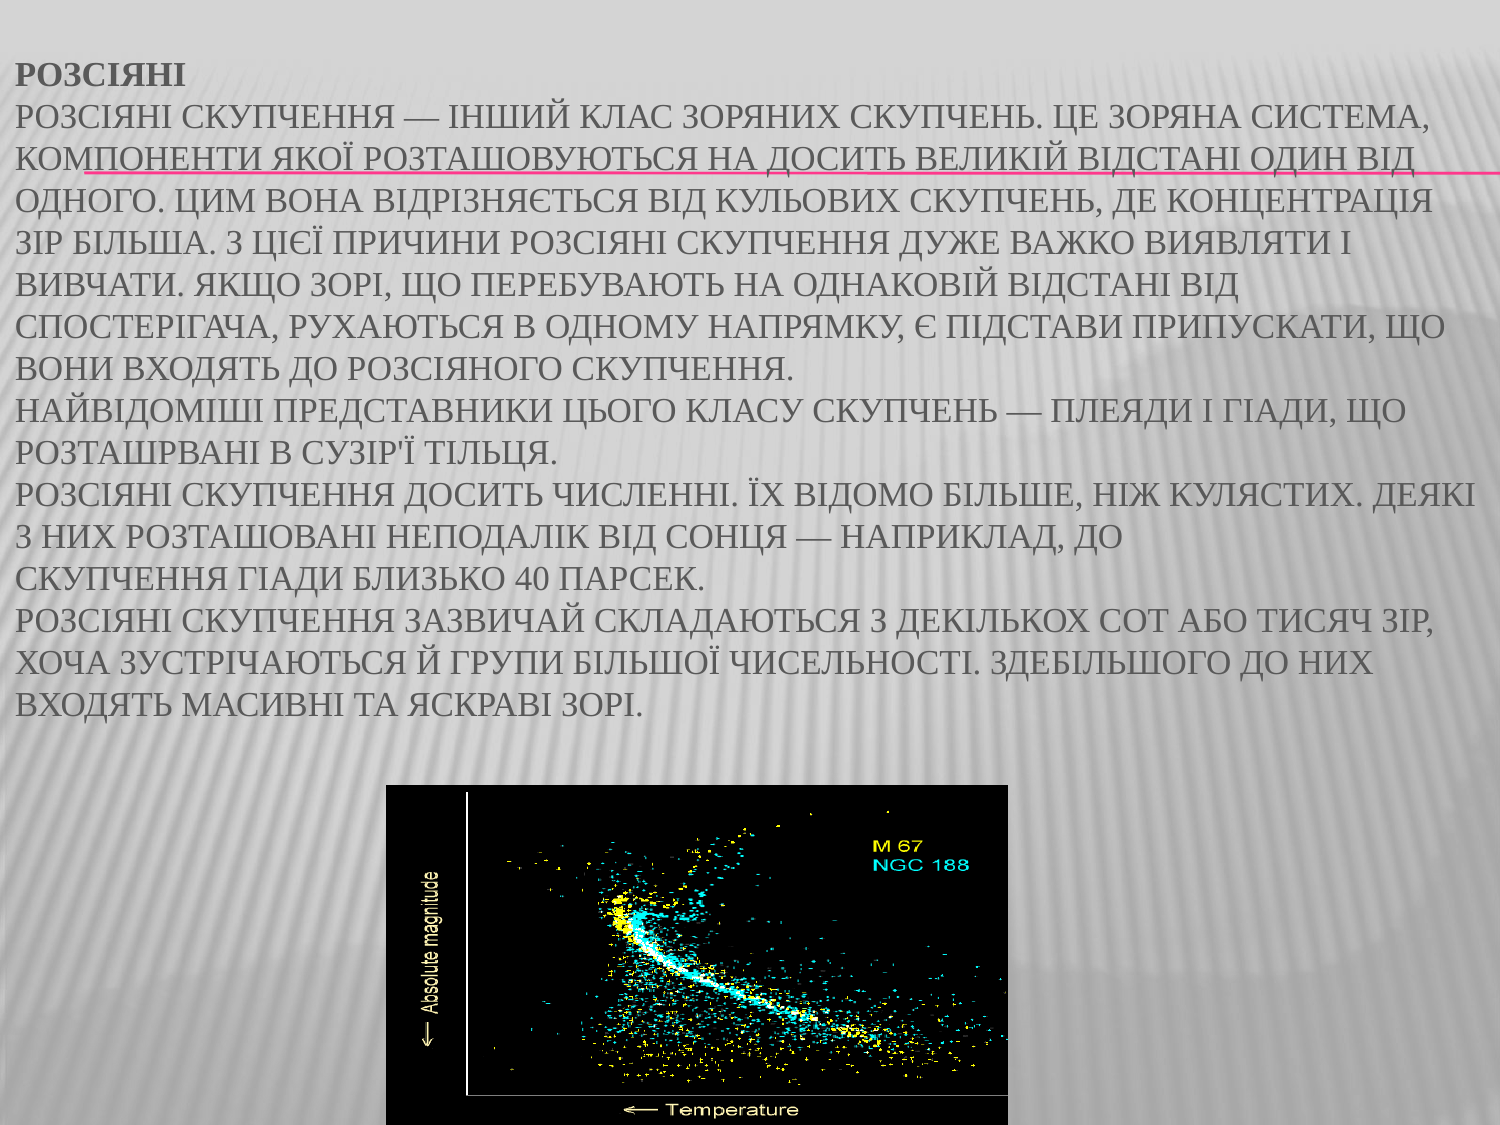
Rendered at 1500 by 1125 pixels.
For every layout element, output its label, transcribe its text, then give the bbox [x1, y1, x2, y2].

title Розсіяні Розсіяні скупчення — інший клас зоряних скупчень. Це зоряна система, компоненти якої розташовуються на досить великій відстані один від одного. Цим вона відрізняється від кульових скупчень, де концентрація зір більша. З цієї причини розсіяні скупчення дуже важко виявляти і вивчати. Якщо зорі, що перебувають на однаковій відстані від спостерігача, рухаються в одному напрямку, є підстави припускати, що вони входять до розсіяного скупчення. Найвідоміші представники цього класу скупчень — Плеяди і Гіади, що розташрвані в сузір'ї Тільця. Розсіяні скупчення досить численні. Їх відомо більше, ніж кулястих. Деякі з них розташовані неподалік від Сонця — наприклад, до скупчення Гіади близько 40 парсек. Розсіяні скупчення зазвичай складаються з декількох сот або тисяч зір, хоча зустрічаються й групи більшої чисельності. Здебільшого до них входять масивні та яскраві зорі. [0, 35, 1500, 891]
picture [386, 784, 1009, 1125]
